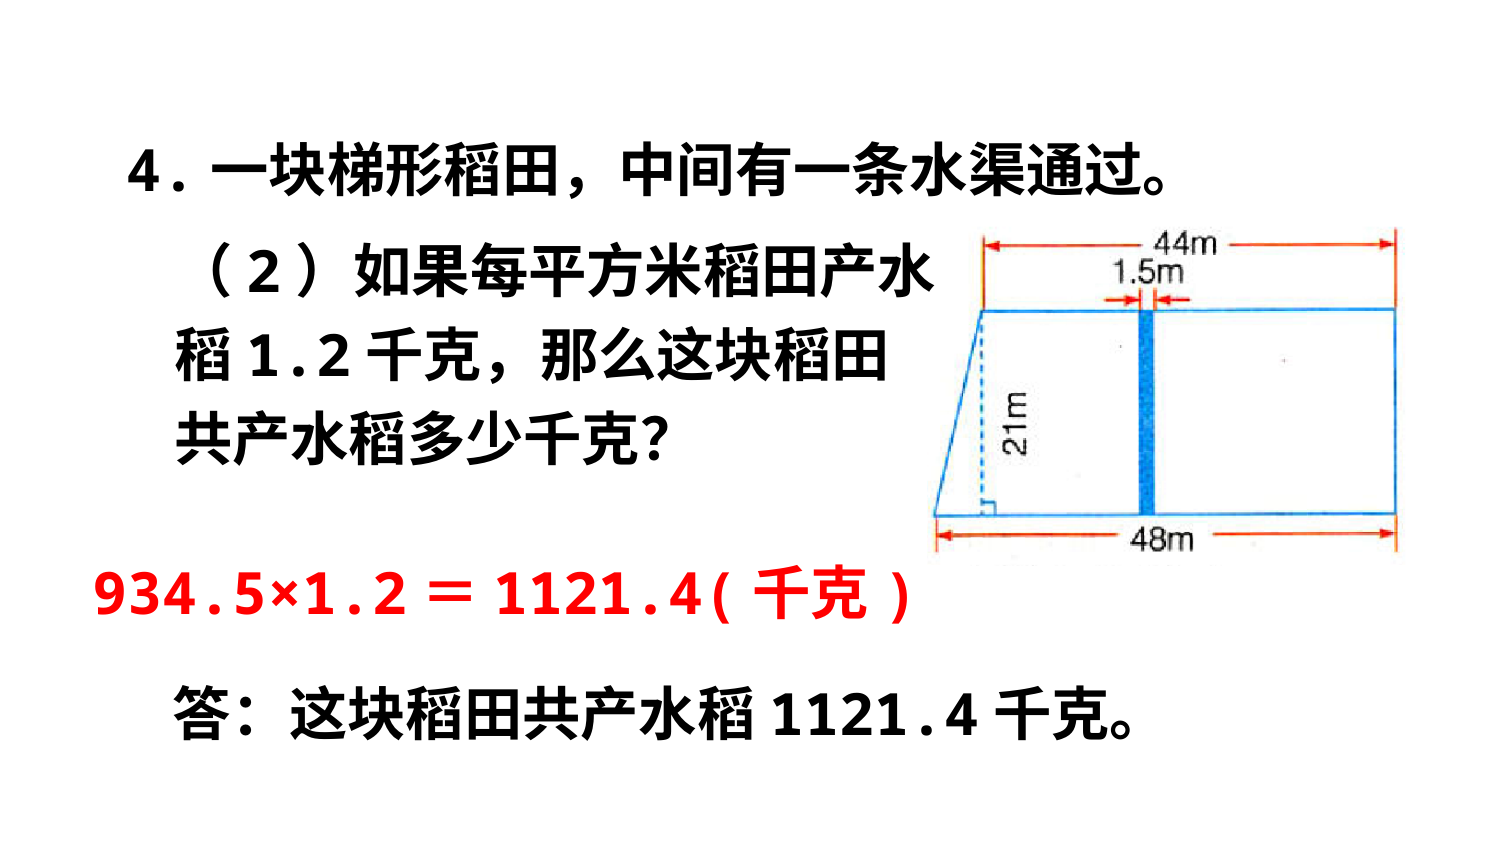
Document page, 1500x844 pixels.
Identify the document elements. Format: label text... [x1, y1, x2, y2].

picture [926, 220, 1415, 566]
text_box 934.5×1.2＝1121.4(千克) [77, 528, 1023, 634]
text_box 4.一块梯形稻田，中间有一条水渠通过。 [112, 91, 1317, 211]
text_box 答：这块稻田共产水稻1121.4千克。 [158, 669, 1245, 755]
text_box （2）如果每平方米稻田产水稻1.2千克，那么这块稻田 共产水稻多少千克？ [159, 212, 975, 480]
